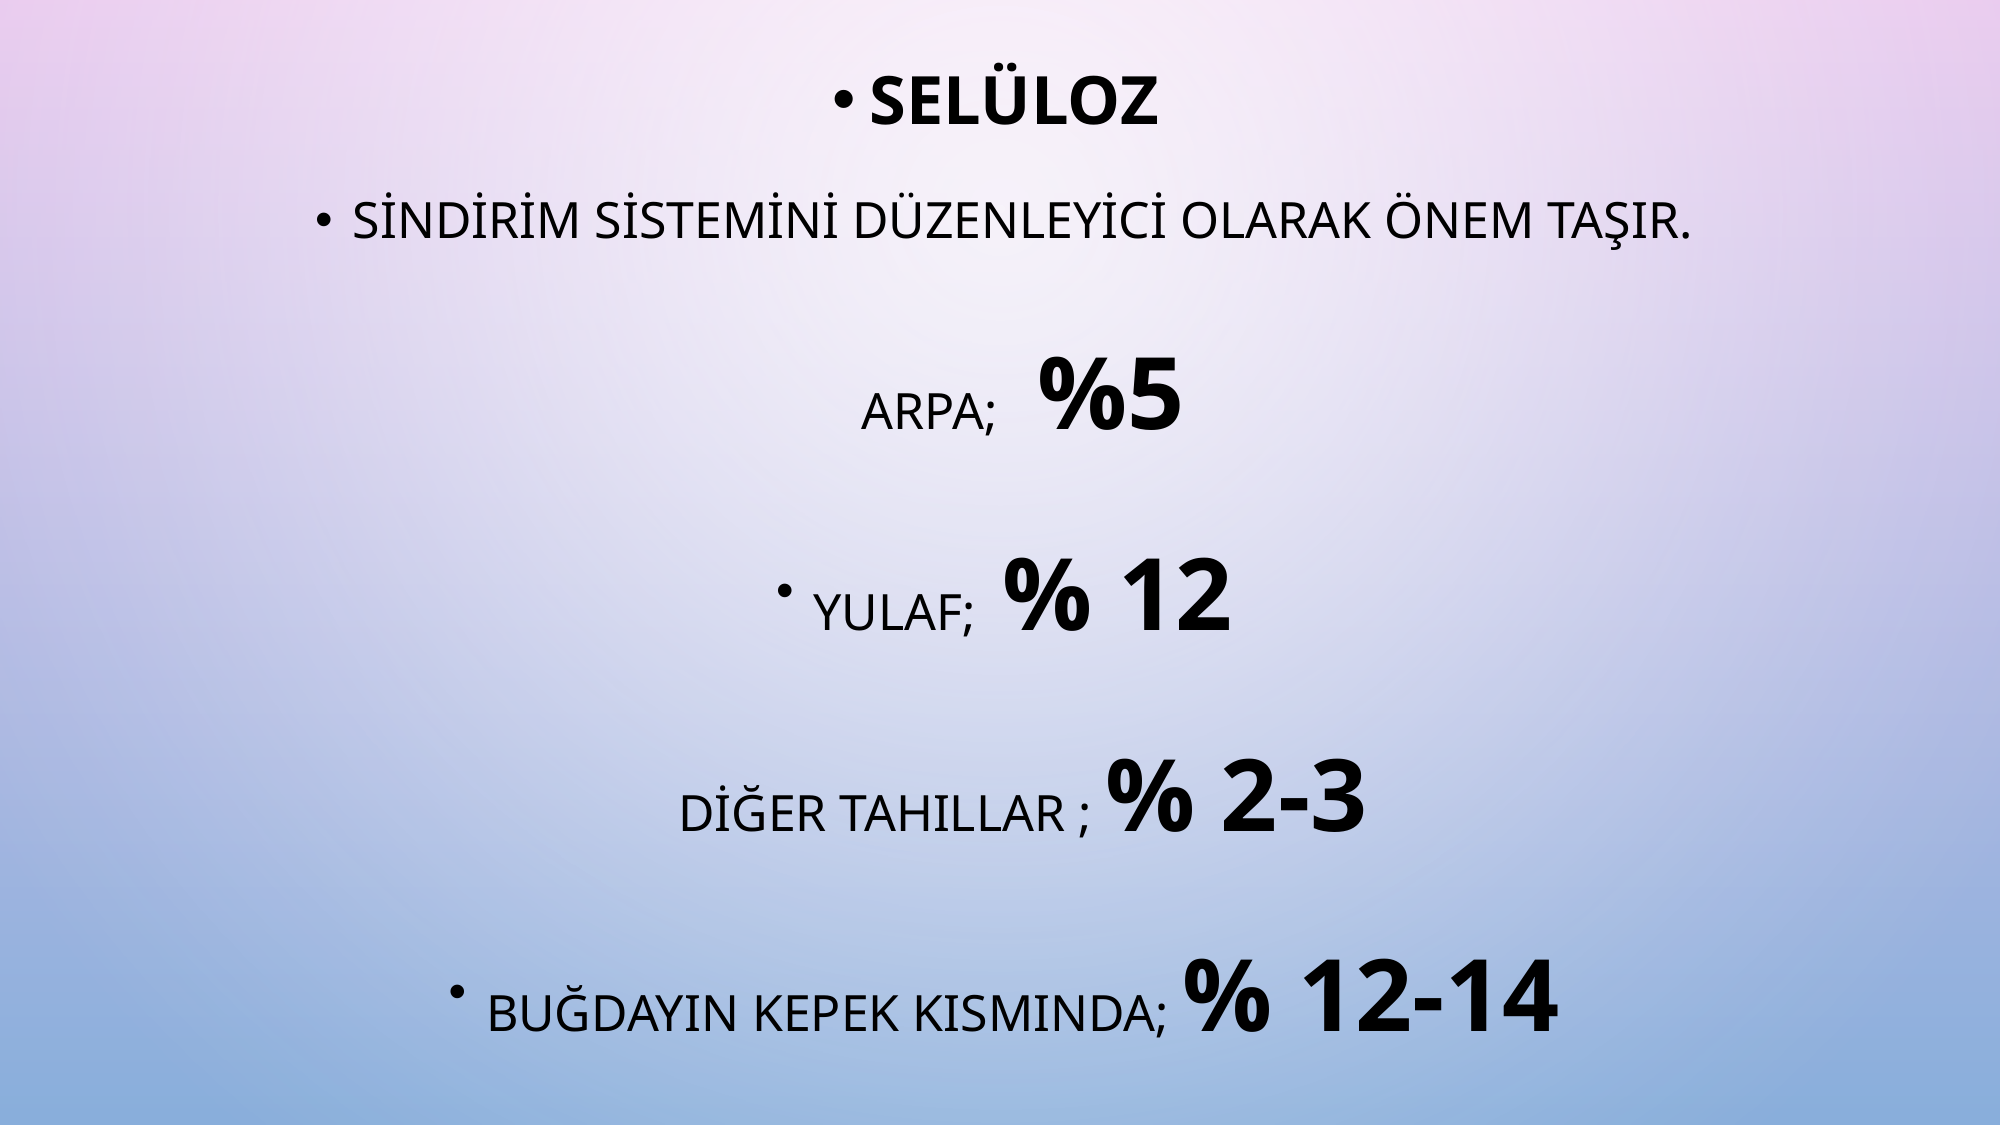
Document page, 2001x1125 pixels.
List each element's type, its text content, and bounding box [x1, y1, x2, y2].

list Selüloz sindirim sistemini düzenleyici olarak önem taşır. Arpa; %5 Yulaf; % 12 Diğer Tahıllar ; % 2-3 Buğdayın Kepek kısmında; % 12-14 [123, 18, 1886, 1125]
